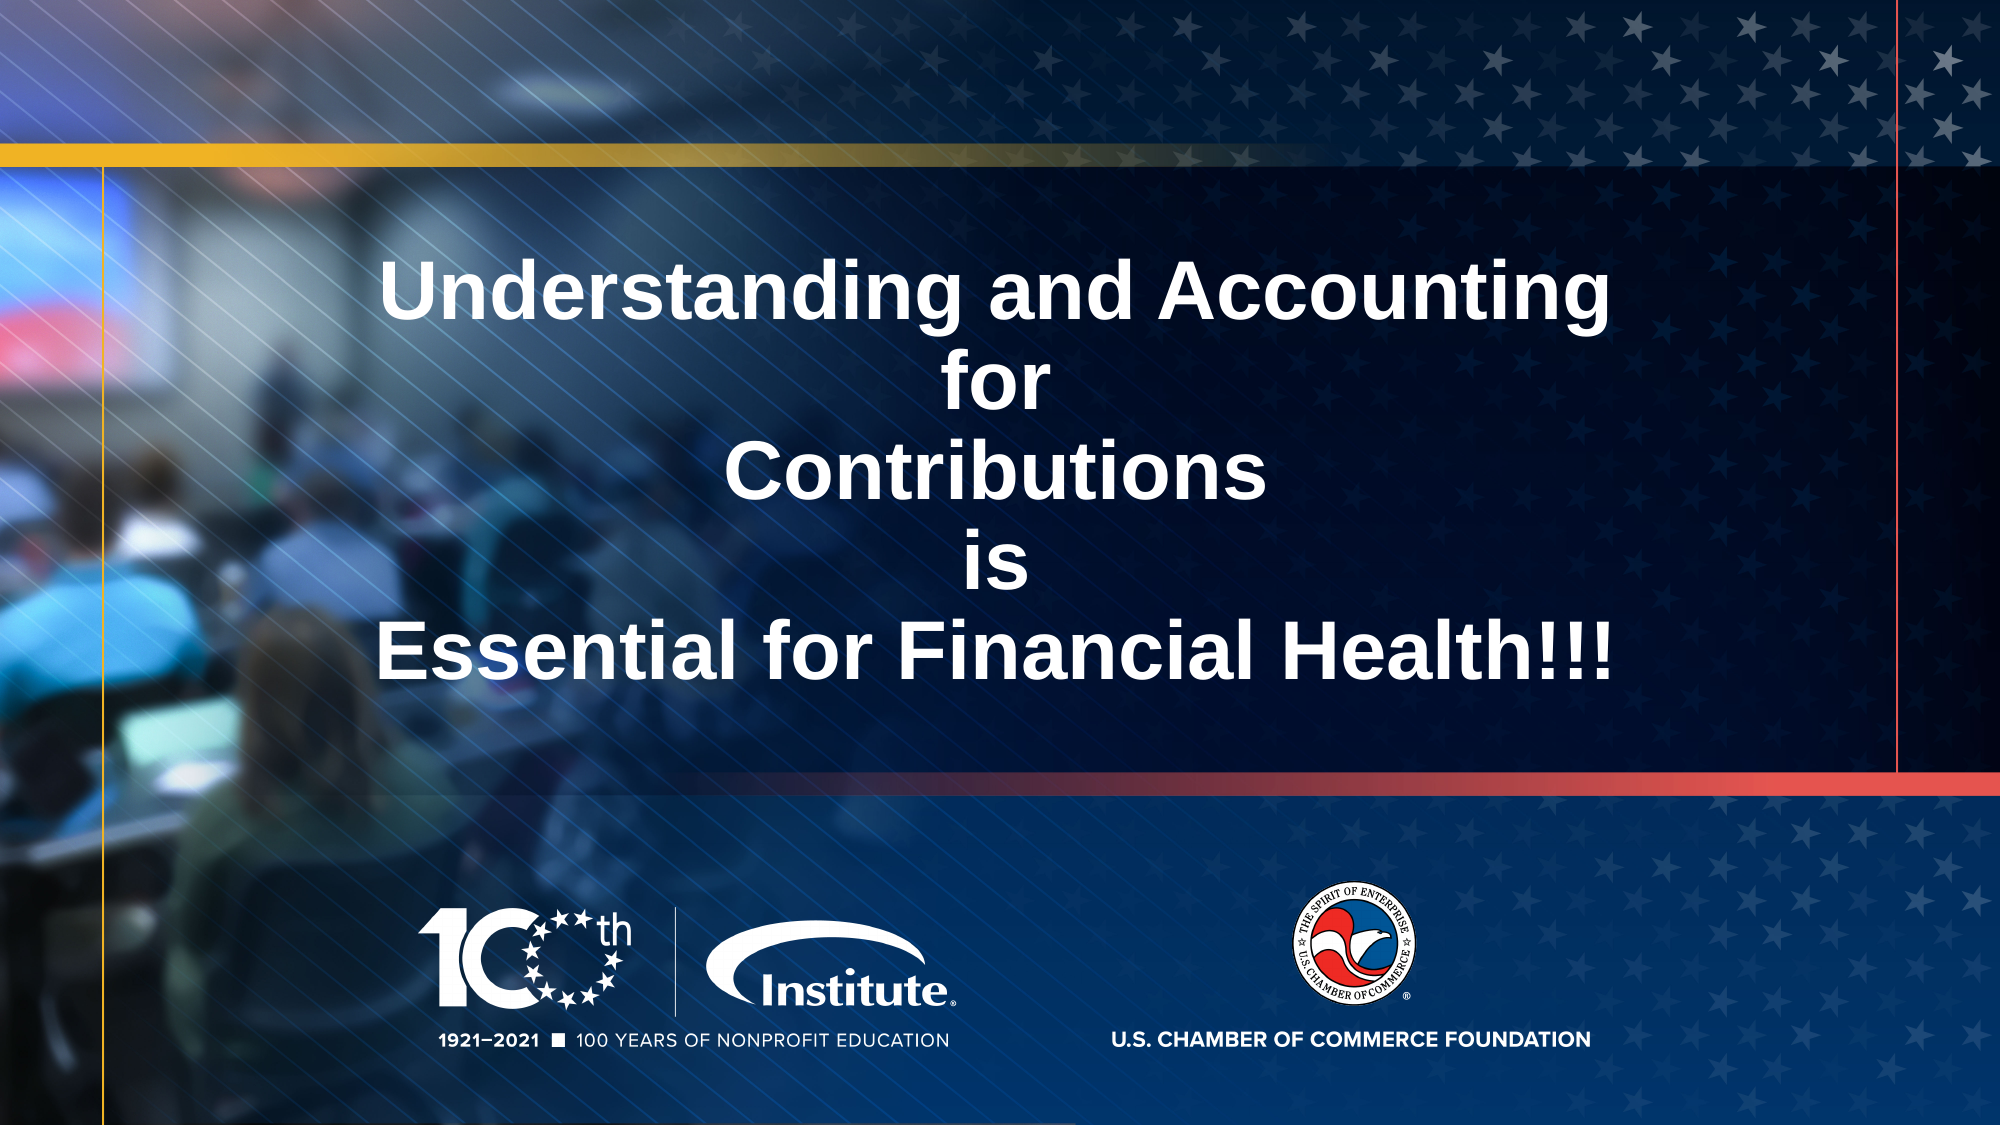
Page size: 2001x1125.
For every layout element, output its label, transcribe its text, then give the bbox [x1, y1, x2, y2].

picture [0, 0, 2000, 1125]
title Understanding and Accounting for Contributions is Essential for Financial Health!!! [105, 174, 1888, 705]
